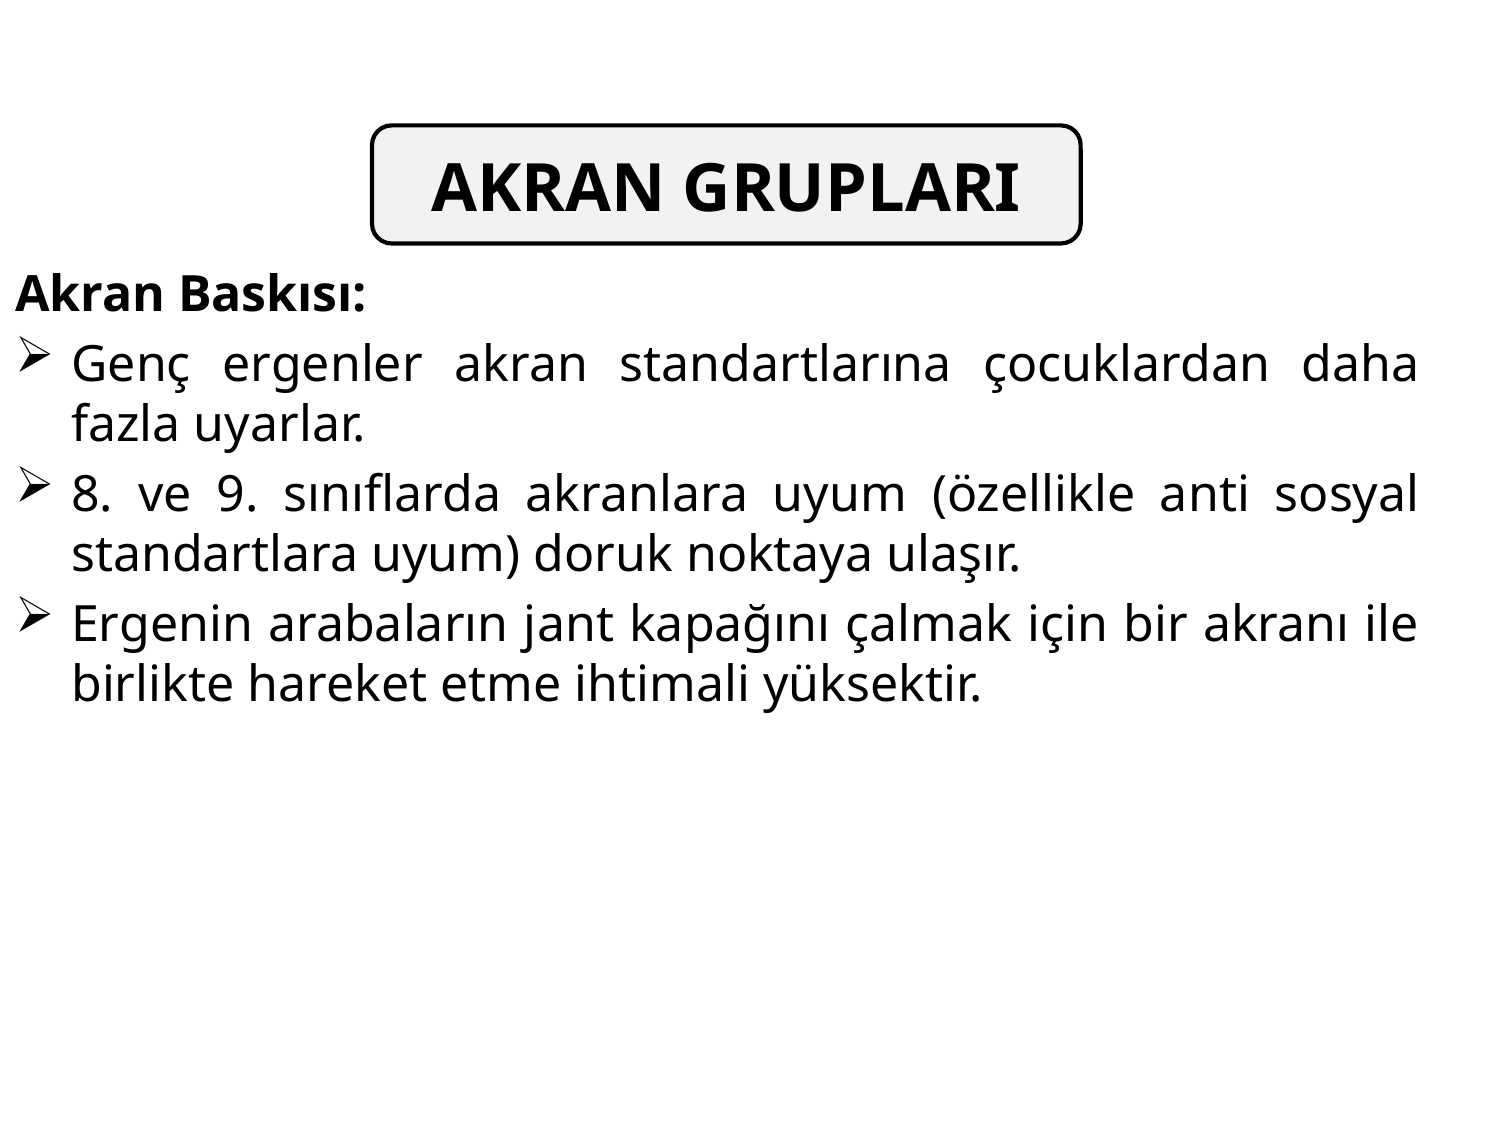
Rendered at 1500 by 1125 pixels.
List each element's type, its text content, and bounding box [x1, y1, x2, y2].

list Akran Baskısı: Genç ergenler akran standartlarına çocuklardan daha fazla uyarlar. 8. ve 9. sınıflarda akranlara uyum (özellikle anti sosyal standartlara uyum) doruk noktaya ulaşır. Ergenin arabaların jant kapağını çalmak için bir akranı ile birlikte hareket etme ihtimali yüksektir. [0, 113, 1436, 846]
text_box AKRAN GRUPLARI [369, 123, 1083, 246]
